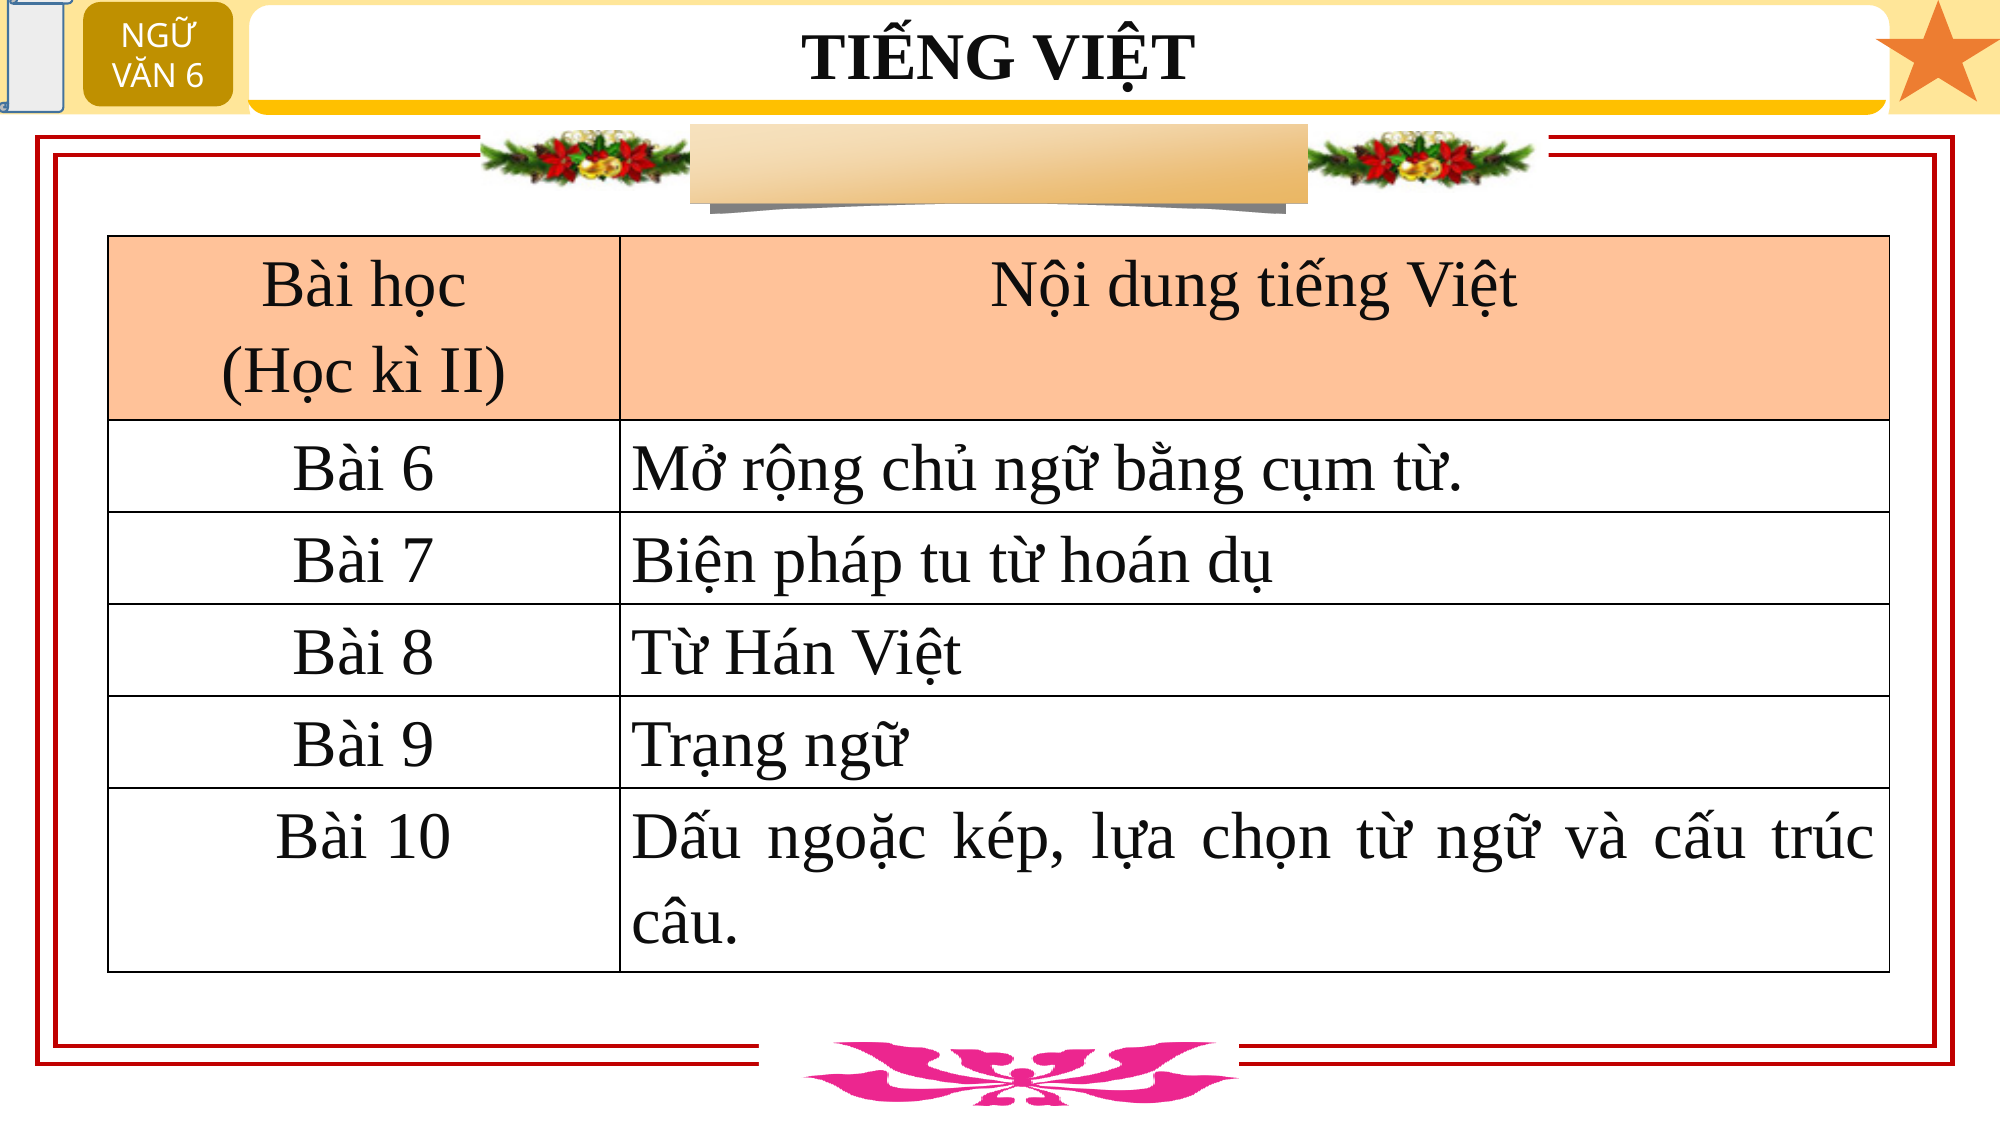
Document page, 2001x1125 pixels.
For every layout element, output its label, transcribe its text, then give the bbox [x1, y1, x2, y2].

text_box [1871, 0, 2000, 105]
text_box [1887, 42, 2000, 116]
text_box [1239, 136, 1953, 1065]
table_cell Bài 8 [109, 605, 619, 695]
table_header Bài học (Học kì II) [109, 237, 619, 419]
table_cell Từ Hán Việt [621, 605, 1889, 695]
table_cell Biện pháp tu từ hoán dụ [621, 513, 1889, 603]
table_cell Bài 6 [109, 421, 619, 511]
table_cell Dấu ngoặc kép, lựa chọn từ ngữ và cấu trúc câu. [621, 789, 1889, 971]
picture [480, 124, 1549, 214]
text_box TIẾNG VIỆT [786, 5, 1211, 101]
table_cell Bài 10 [109, 789, 619, 971]
text_box [36, 136, 758, 1065]
text_box [0, 0, 1936, 116]
text_box [246, 98, 1888, 116]
text_box [0, 0, 74, 114]
table_header Nội dung tiếng Việt [621, 237, 1889, 419]
table_cell Bài 7 [109, 513, 619, 603]
text_box NGỮ VĂN 6 [82, 0, 235, 108]
table_cell Trạng ngữ [621, 697, 1889, 787]
table_cell Mở rộng chủ ngữ bằng cụm từ. [621, 421, 1889, 511]
picture [758, 1040, 1239, 1106]
table_cell Bài 9 [109, 697, 619, 787]
text_box [1940, 0, 2000, 37]
